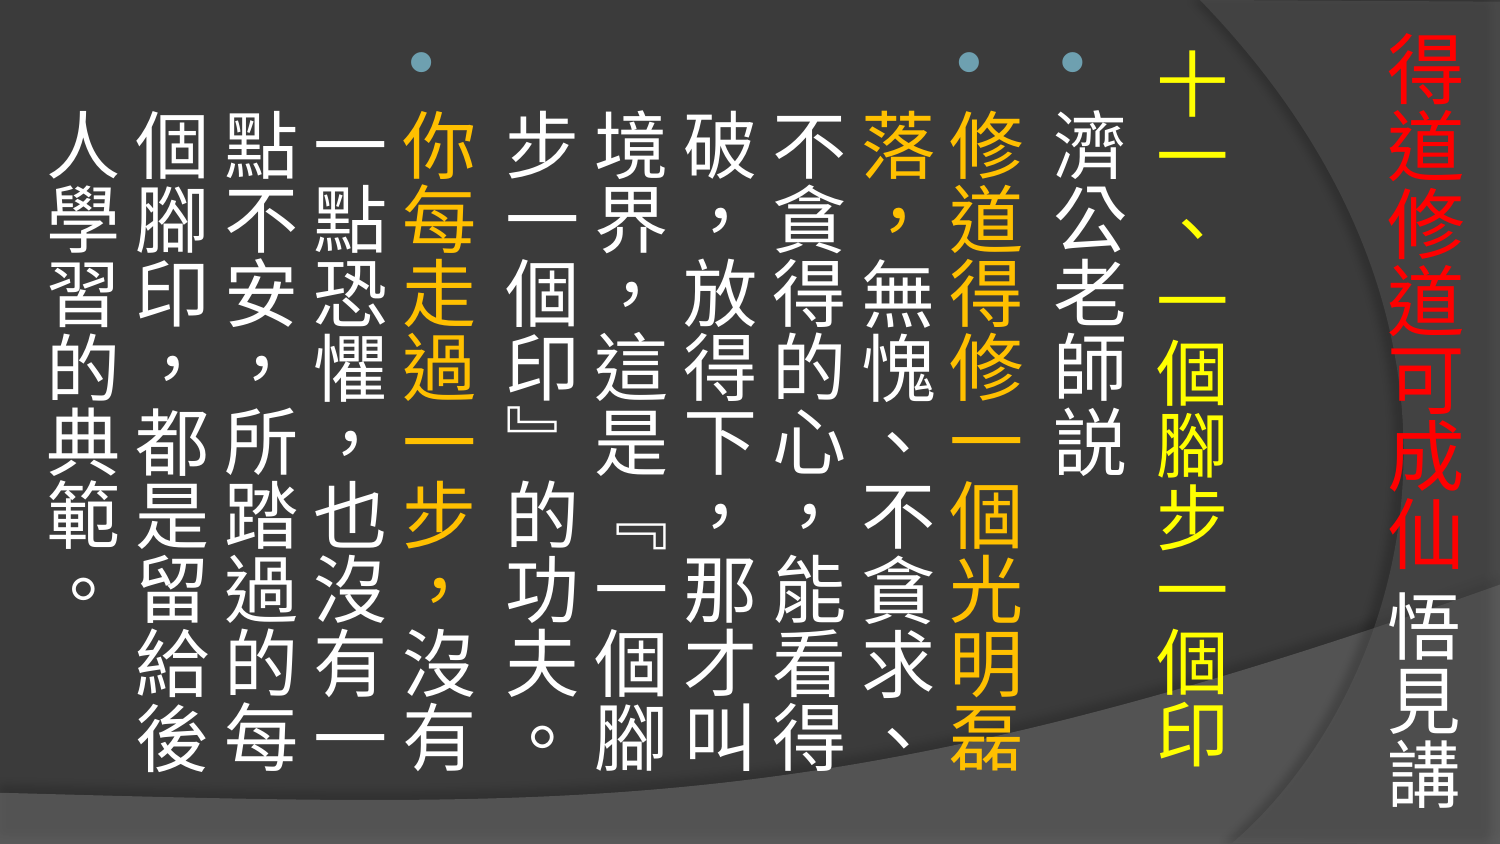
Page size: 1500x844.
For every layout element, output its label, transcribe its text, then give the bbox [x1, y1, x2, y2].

list 十一、一個腳步一個印 濟公老師説 修道得修一個光明磊落，無愧、不貪求、不貪得的心，能看得破，放得下，那才叫境界，這是『一個腳步一個印』的功夫。 你每走過一步，沒有一點恐懼，也沒有一點不安，所踏過的每個腳印，都是留給後人學習的典範。 [29, 27, 1365, 820]
title 得道修道可成仙 悟見講 [1364, 21, 1483, 820]
